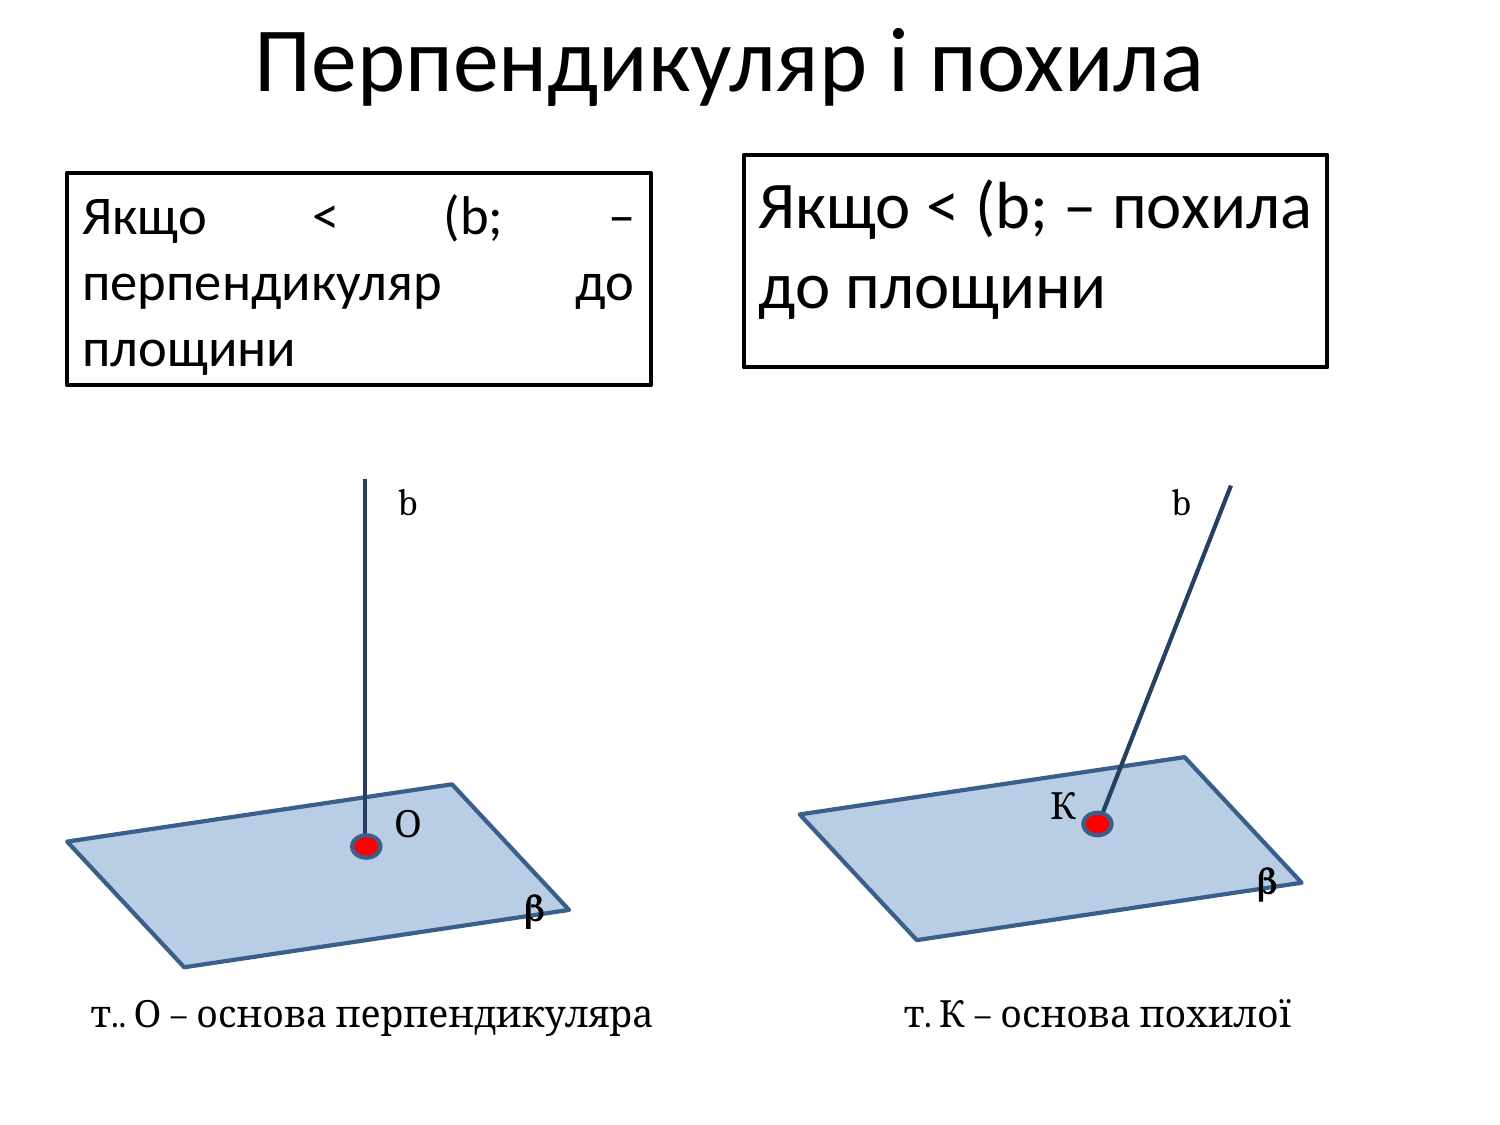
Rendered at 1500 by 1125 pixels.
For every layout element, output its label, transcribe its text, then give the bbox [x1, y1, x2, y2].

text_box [74, 470, 572, 960]
title Перпендикуляр і похила [55, 0, 1406, 149]
text_box т.. О – основа перпендикуляра [75, 982, 669, 1043]
text_box т. К – основа похилої [889, 982, 1306, 1043]
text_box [807, 470, 1304, 933]
